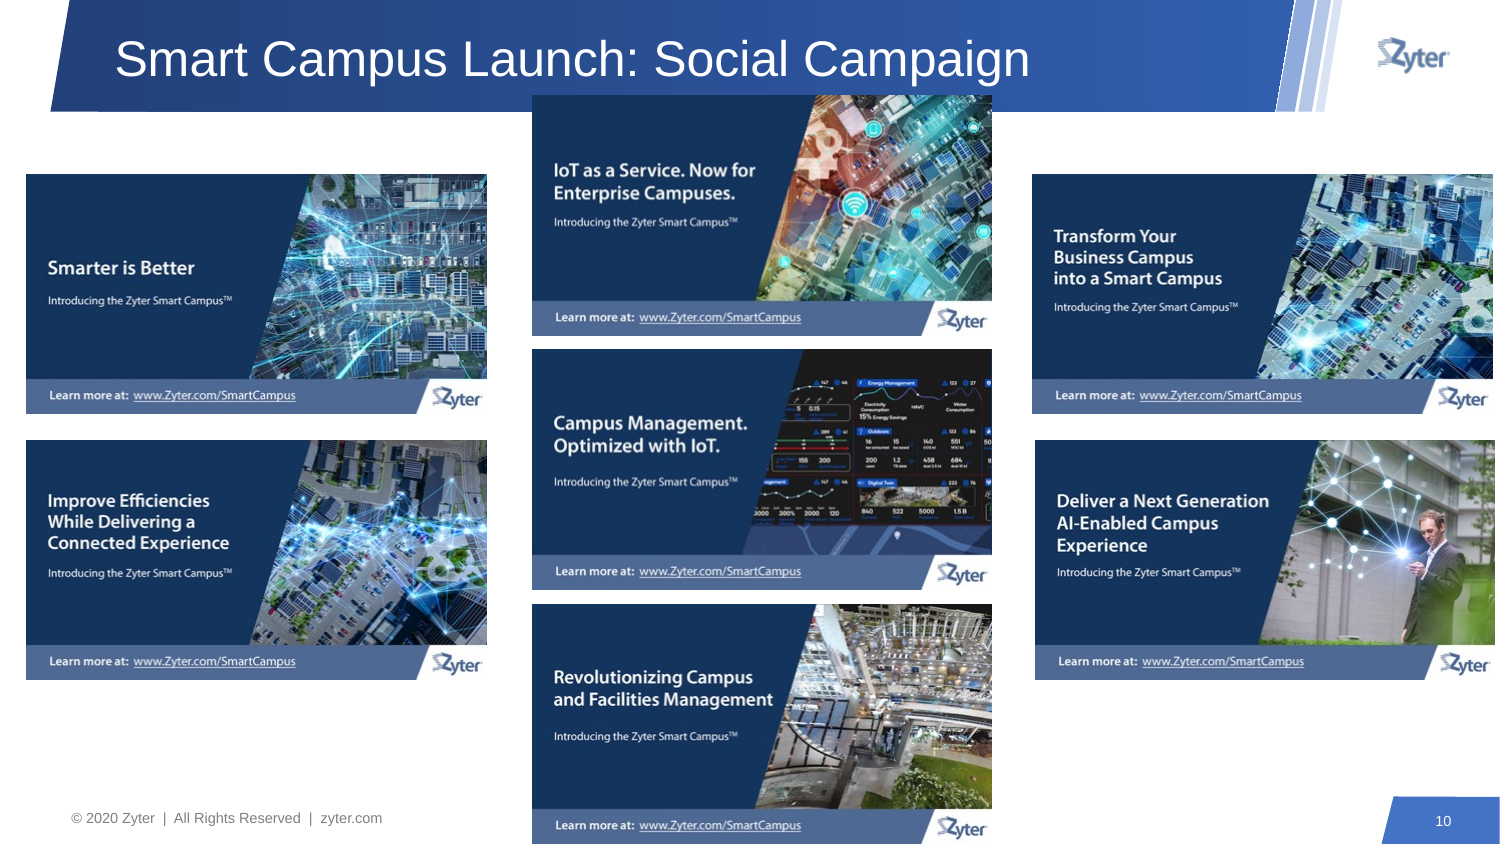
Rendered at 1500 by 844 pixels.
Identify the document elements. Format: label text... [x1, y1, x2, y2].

picture [26, 174, 487, 414]
picture [1035, 440, 1495, 680]
picture [532, 349, 992, 590]
picture [532, 95, 992, 336]
picture [1032, 174, 1493, 414]
title Smart Campus Launch: Social Campaign [99, 25, 1257, 106]
picture [1374, 33, 1454, 78]
picture [26, 440, 487, 680]
picture [532, 604, 992, 844]
